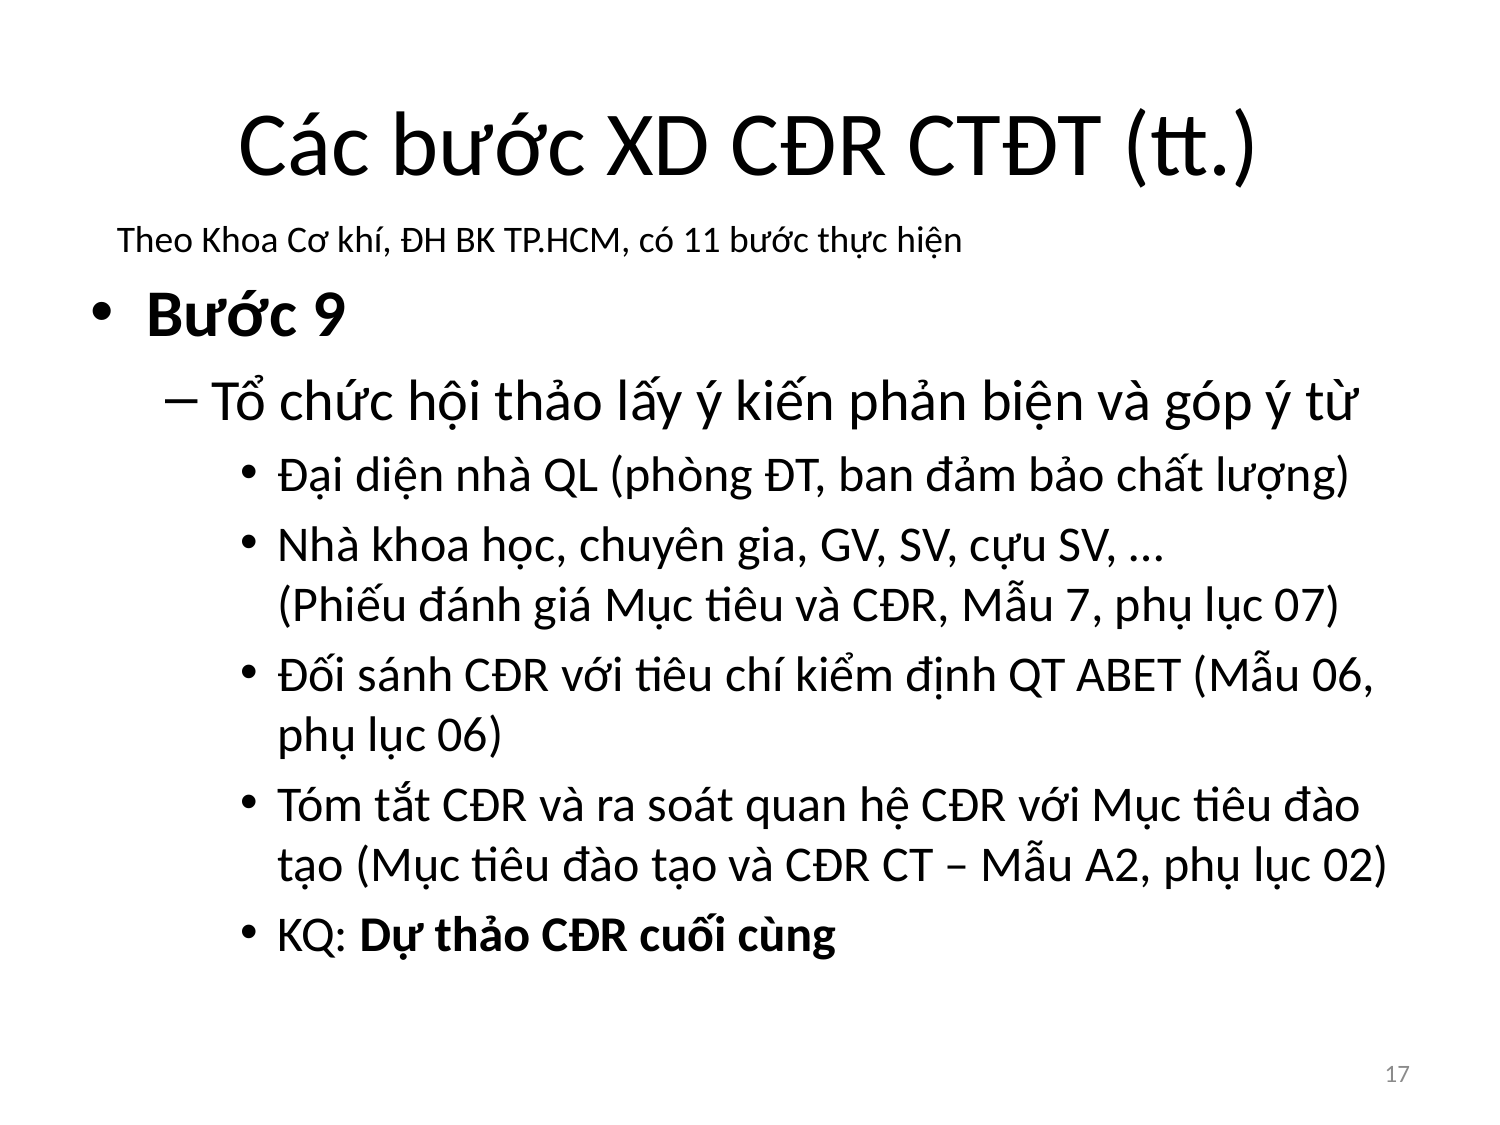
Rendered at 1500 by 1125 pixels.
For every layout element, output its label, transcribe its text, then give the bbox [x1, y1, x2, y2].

list Bước 9 Tổ chức hội thảo lấy ý kiến phản biện và góp ý từ Đại diện nhà QL (phòng ĐT, ban đảm bảo chất lượng) Nhà khoa học, chuyên gia, GV, SV, cựu SV, … (Phiếu đánh giá Mục tiêu và CĐR, Mẫu 7, phụ lục 07) Đối sánh CĐR với tiêu chí kiểm định QT ABET (Mẫu 06, phụ lục 06) Tóm tắt CĐR và ra soát quan hệ CĐR với Mục tiêu đào tạo (Mục tiêu đào tạo và CĐR CT – Mẫu A2, phụ lục 02) KQ: Dự thảo CĐR cuối cùng [75, 262, 1425, 1005]
text_box Theo Khoa Cơ khí, ĐH BK TP.HCM, có 11 bước thực hiện [102, 207, 979, 267]
title Các bước XD CĐR CTĐT (tt.) [75, 45, 1425, 233]
slide_number 17 [1074, 1042, 1425, 1103]
